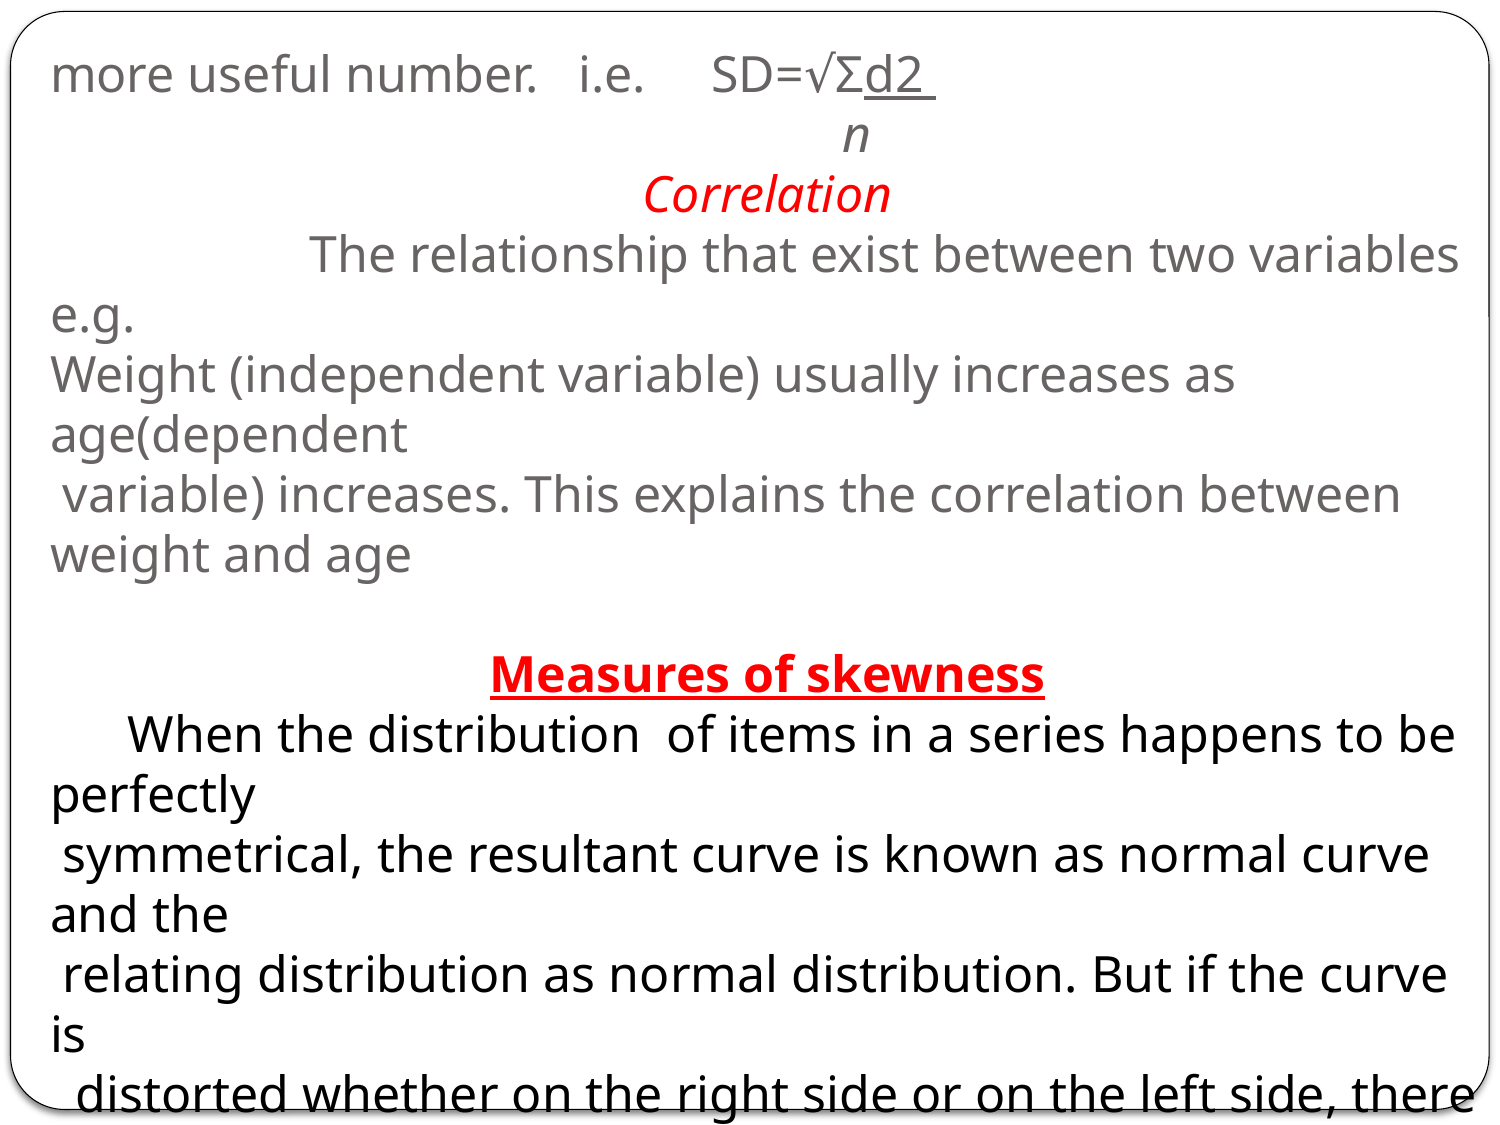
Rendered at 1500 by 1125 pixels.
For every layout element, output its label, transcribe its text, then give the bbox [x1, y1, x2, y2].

text_box more useful number. i.e. SD=√Σd2 n Correlation The relationship that exist between two variables e.g. Weight (independent variable) usually increases as age(dependent variable) increases. This explains the correlation between weight and age Measures of skewness When the distribution of items in a series happens to be perfectly symmetrical, the resultant curve is known as normal curve and the relating distribution as normal distribution. But if the curve is distorted whether on the right side or on the left side, there is asymmetrical distribution which indicates that there is skewness. Thus skewness is a measure of asymmetry and shows the manner in which the items are clustered around the average (mean). In a skew distribution the balance of the items of a series is thrown to one side positive towards the right side and negative towards the left side. [35, 35, 1500, 1125]
